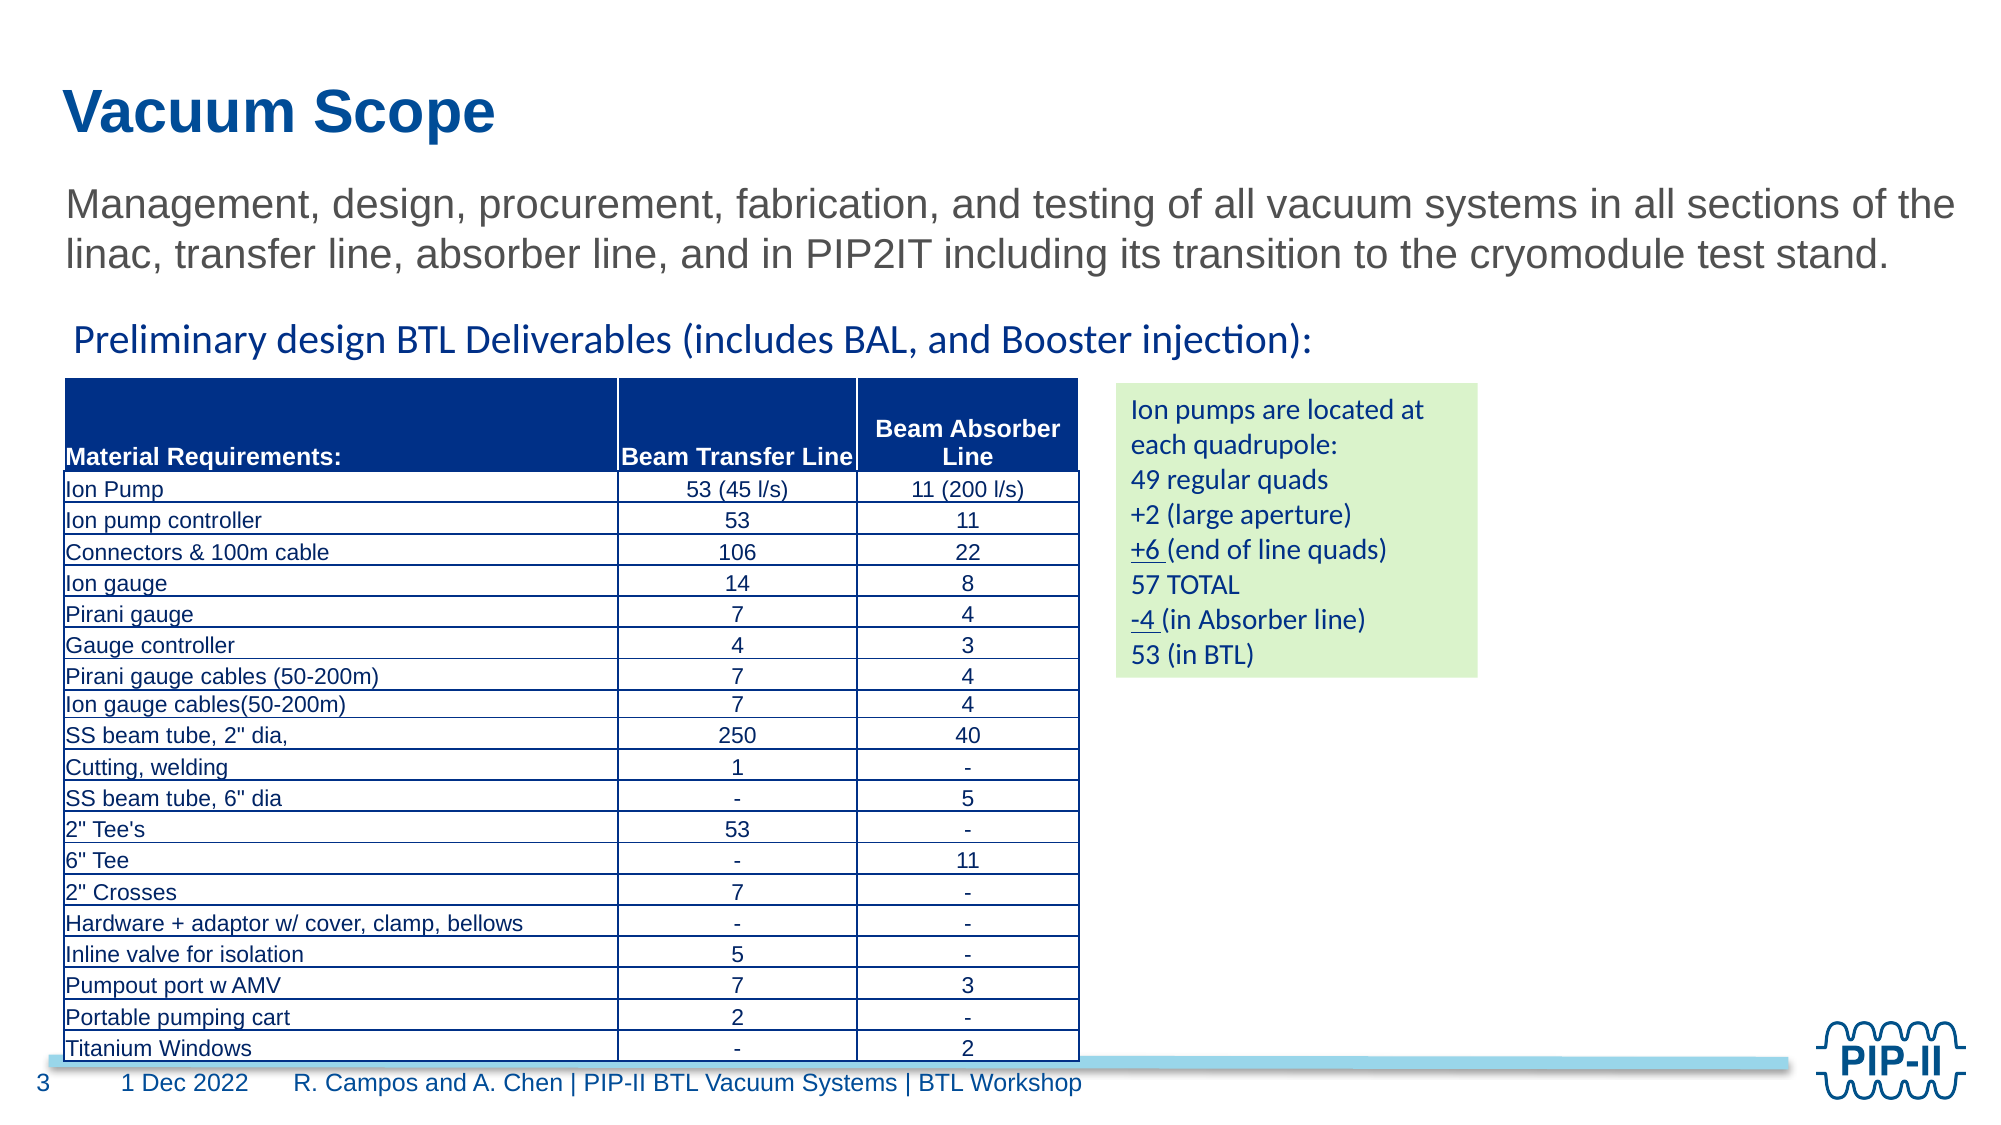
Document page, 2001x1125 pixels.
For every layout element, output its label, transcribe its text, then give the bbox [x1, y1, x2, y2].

table_cell 8 [858, 566, 1078, 595]
table_cell 7 [619, 597, 856, 626]
table_cell 3 [858, 628, 1078, 658]
table_cell 11 [858, 843, 1078, 873]
table_cell 2 [619, 1000, 856, 1029]
table_cell Gauge controller [65, 628, 617, 658]
table_cell - [619, 843, 856, 873]
table_cell Ion pump controller [65, 503, 617, 533]
table_cell 2" Crosses [65, 875, 617, 904]
table_header Beam Absorber Line [858, 378, 1078, 470]
table_cell 14 [619, 566, 856, 595]
table_cell 53 (45 l/s) [619, 472, 856, 501]
table_cell - [619, 1031, 856, 1060]
text_box Preliminary design BTL Deliverables (includes BAL, and Booster injection): [58, 304, 2000, 370]
table_header Material Requirements: [65, 378, 617, 470]
table_cell 5 [619, 937, 856, 966]
table_cell 11 [858, 503, 1078, 533]
table_cell 4 [858, 597, 1078, 626]
table_cell 53 [619, 812, 856, 842]
table_cell 11 (200 l/s) [858, 472, 1078, 501]
table_cell 22 [858, 535, 1078, 564]
table_cell 6" Tee [65, 843, 617, 873]
table_cell Portable pumping cart [65, 1000, 617, 1029]
table_cell 4 [858, 659, 1078, 689]
footer R. Campos and A. Chen | PIP-II BTL Vacuum Systems | BTL Workshop [293, 1066, 1279, 1107]
table_cell SS beam tube, 2" dia, [65, 718, 617, 748]
table_cell - [858, 1000, 1078, 1029]
text_box Vacuum Scope [62, 75, 1963, 146]
table_cell - [858, 750, 1078, 779]
table_cell Ion gauge cables(50-200m) [65, 691, 617, 717]
table_cell 250 [619, 718, 856, 748]
table_cell 1 [619, 750, 856, 779]
table_header Beam Transfer Line [619, 378, 856, 470]
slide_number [120, 1066, 276, 1107]
slide_number 3 [36, 1066, 105, 1106]
table_cell - [858, 937, 1078, 966]
table_cell Cutting, welding [65, 750, 617, 779]
table_cell Hardware + adaptor w/ cover, clamp, bellows [65, 906, 617, 935]
table_cell Inline valve for isolation [65, 937, 617, 966]
table_cell 7 [619, 875, 856, 904]
table_cell SS beam tube, 6" dia [65, 781, 617, 810]
table_cell Pirani gauge cables (50-200m) [65, 659, 617, 689]
table_cell 4 [858, 691, 1078, 717]
table_cell - [858, 906, 1078, 935]
table_cell 2" Tee's [65, 812, 617, 842]
picture [1816, 1021, 1966, 1100]
table_cell 40 [858, 718, 1078, 748]
table_cell - [619, 906, 856, 935]
table_cell - [619, 781, 856, 810]
table_cell 2 [858, 1031, 1078, 1060]
table_cell - [858, 875, 1078, 904]
table_cell Pumpout port w AMV [65, 968, 617, 998]
table_cell 7 [619, 691, 856, 717]
table_cell 7 [619, 968, 856, 998]
table_cell - [858, 812, 1078, 842]
text_box Management, design, procurement, fabrication, and testing of all vacuum systems in all sections of the linac, transfer line, absorber line, and in PIP2IT including its transition to the cryomodule test stand. [65, 176, 1963, 304]
table_cell 106 [619, 535, 856, 564]
table_cell 4 [619, 628, 856, 658]
table_cell 7 [619, 659, 856, 689]
table_cell Connectors & 100m cable [65, 535, 617, 564]
table_cell Ion gauge [65, 566, 617, 595]
table_cell 53 [619, 503, 856, 533]
table_cell Pirani gauge [65, 597, 617, 626]
table_cell Titanium Windows [65, 1031, 617, 1060]
table_cell 5 [858, 781, 1078, 810]
table_cell 3 [858, 968, 1078, 998]
text_box Ion pumps are located at each quadrupole: 49 regular quads +2 (large aperture) +6 (end of line quads) 57 TOTAL -4 (in Absorber line) 53 (in BTL) [1116, 383, 1478, 678]
table_cell Ion Pump [65, 472, 617, 501]
